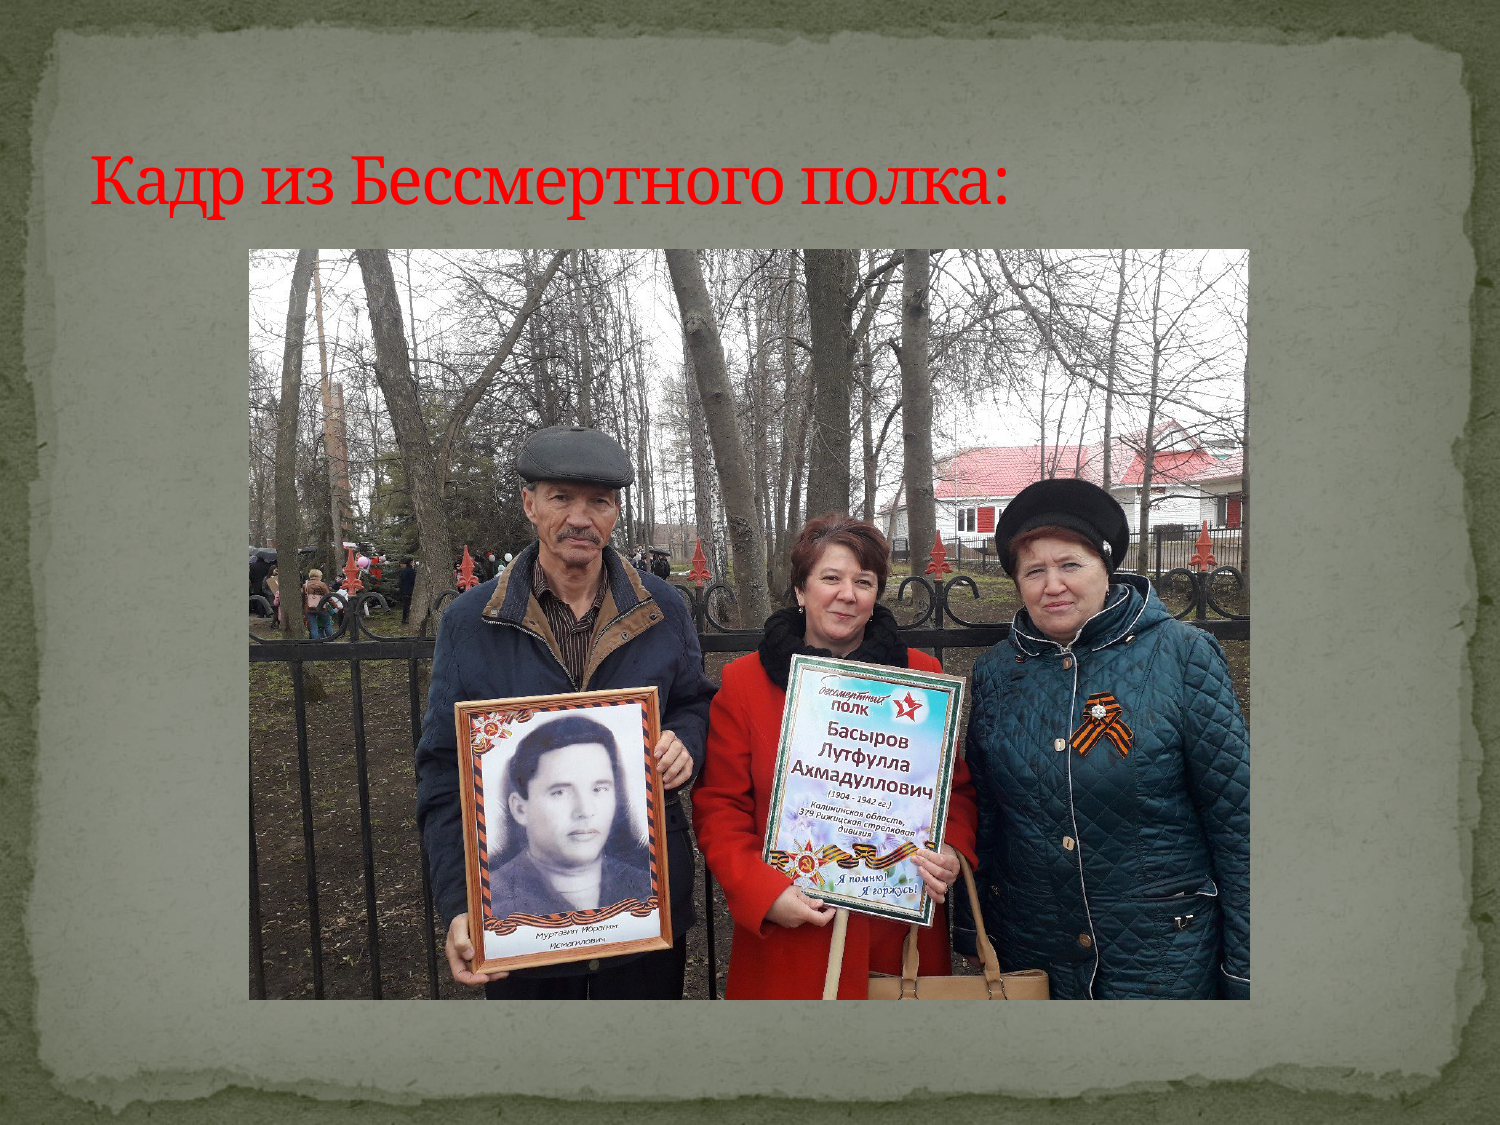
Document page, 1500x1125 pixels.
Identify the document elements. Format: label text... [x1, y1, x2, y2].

title Кадр из Бессмертного полка: [74, 24, 1425, 225]
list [251, 251, 1250, 998]
